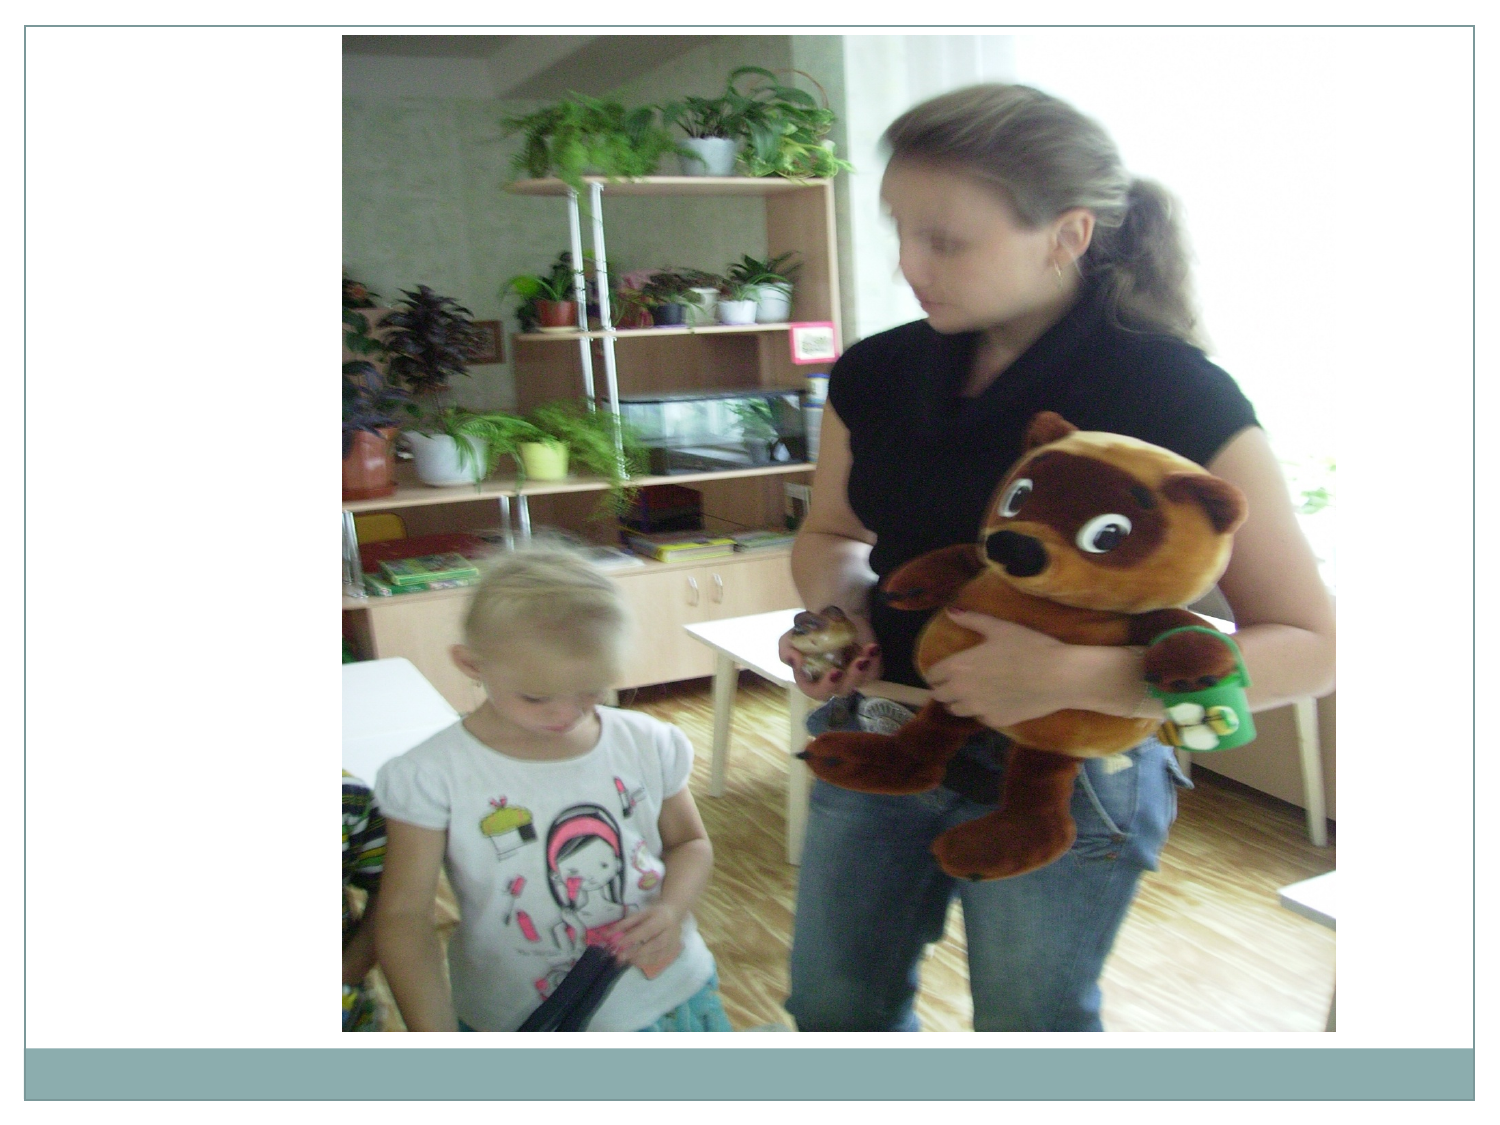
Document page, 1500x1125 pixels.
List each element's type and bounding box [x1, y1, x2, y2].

picture [342, 34, 1337, 1032]
